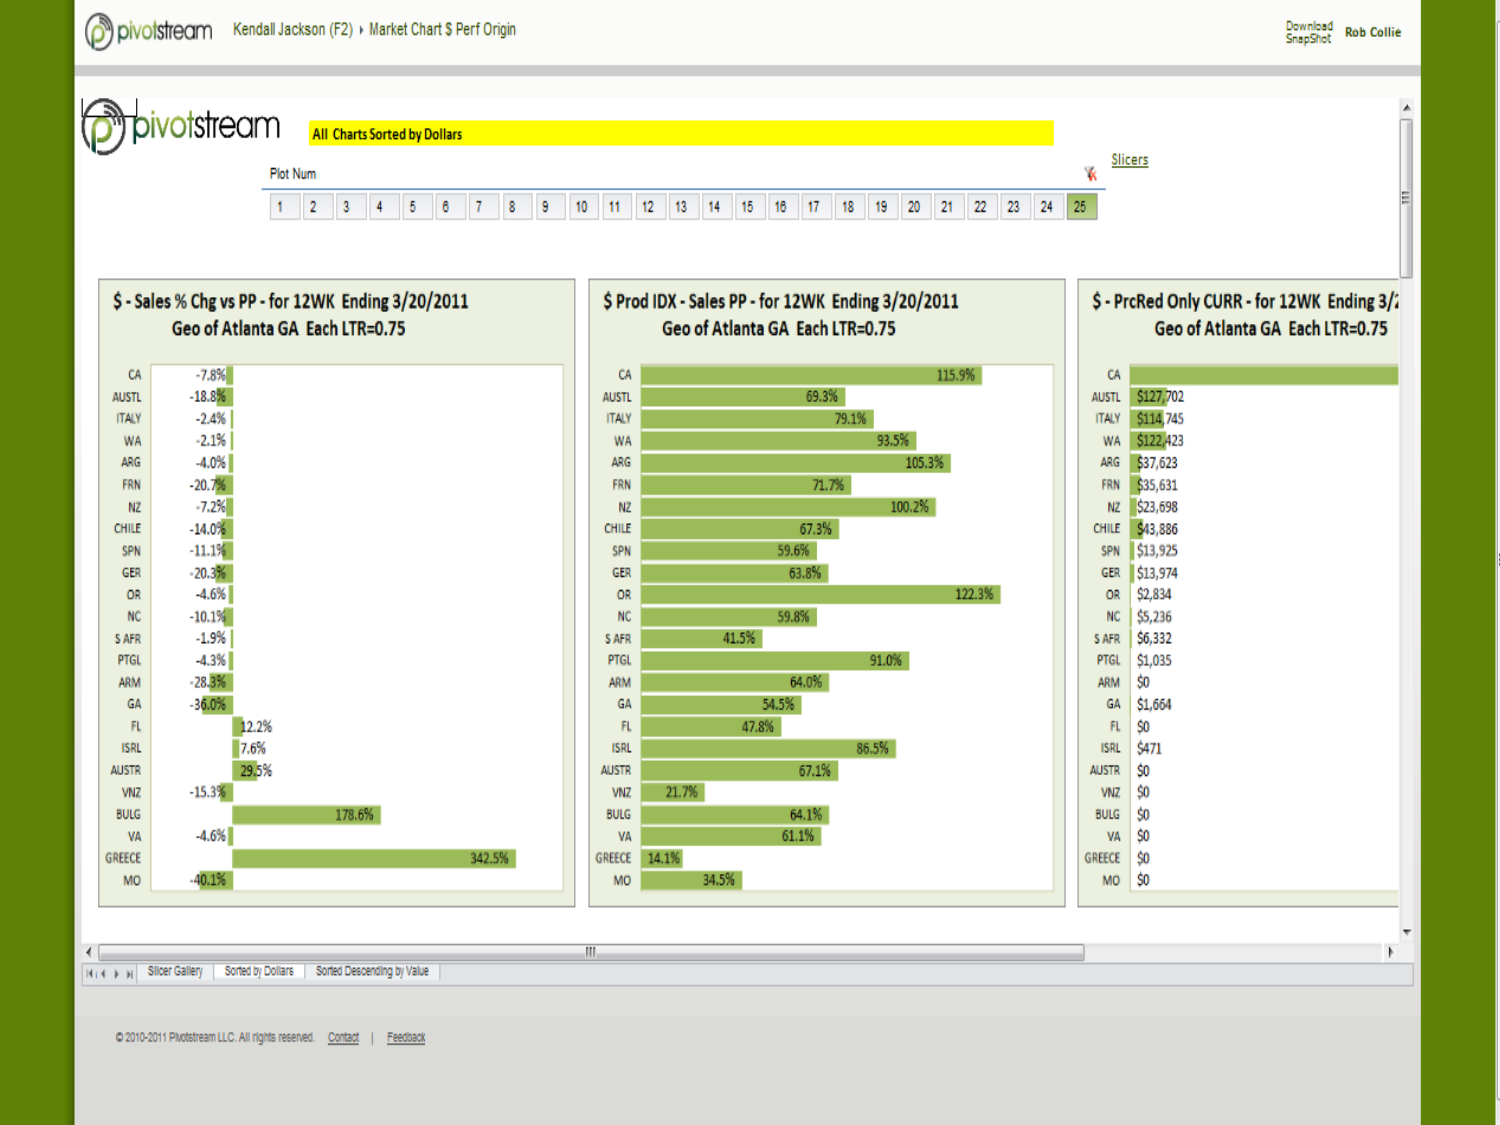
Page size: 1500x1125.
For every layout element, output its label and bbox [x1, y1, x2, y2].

list [0, 0, 1500, 1125]
